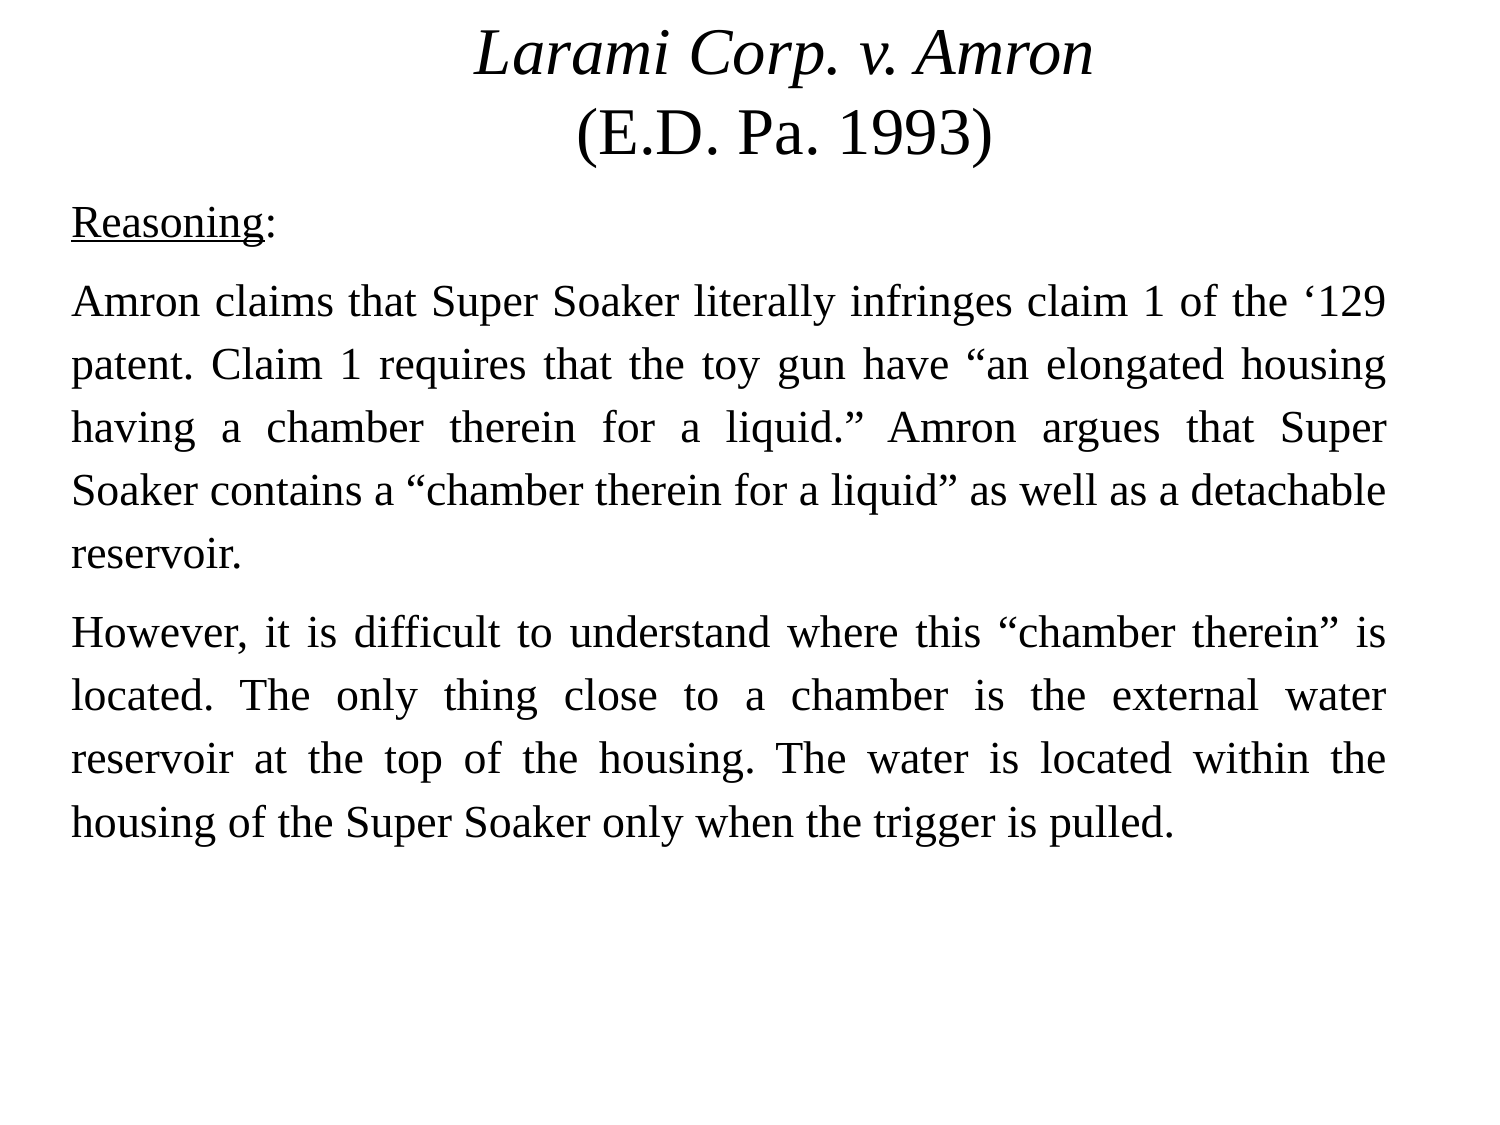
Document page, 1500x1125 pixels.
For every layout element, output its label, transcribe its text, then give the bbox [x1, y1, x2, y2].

text_box Reasoning: Amron claims that Super Soaker literally infringes claim 1 of the ‘129 patent. Claim 1 requires that the toy gun have “an elongated housing having a chamber therein for a liquid.” Amron argues that Super Soaker contains a “chamber therein for a liquid” as well as a detachable reservoir. However, it is difficult to understand where this “chamber therein” is located. The only thing close to a chamber is the external water reservoir at the top of the housing. The water is located within the housing of the Super Soaker only when the trigger is pulled. [0, 175, 1403, 854]
text_box Larami Corp. v. Amron (E.D. Pa. 1993) [460, 0, 1111, 175]
